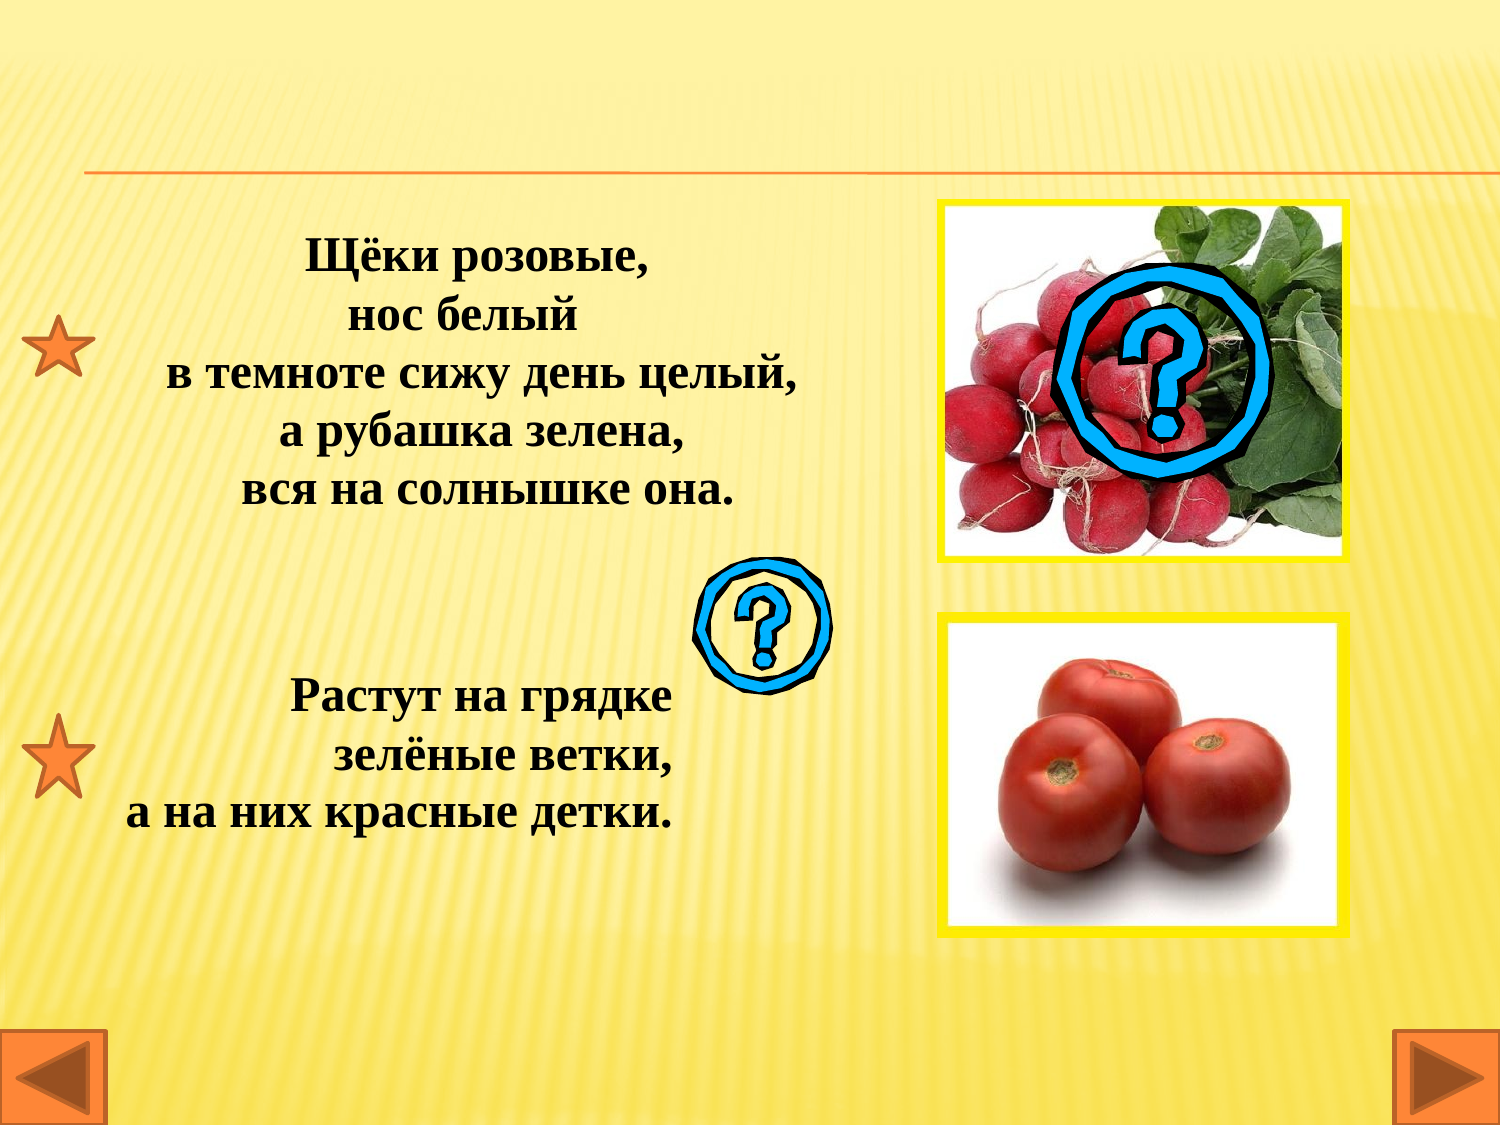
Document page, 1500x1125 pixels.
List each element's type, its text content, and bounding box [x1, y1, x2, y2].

text_box [1392, 1029, 1500, 1125]
text_box [21, 314, 96, 377]
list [691, 556, 834, 696]
text_box [0, 1029, 108, 1125]
text_box Растут на грядке зелёные ветки, а на них красные детки. [0, 662, 688, 963]
text_box [21, 712, 96, 799]
list Щёки розовые, нос белый в темноте сижу день целый, а рубашка зелена, вся на солнышке она. [0, 222, 926, 523]
picture [937, 199, 1351, 563]
picture [937, 612, 1351, 938]
